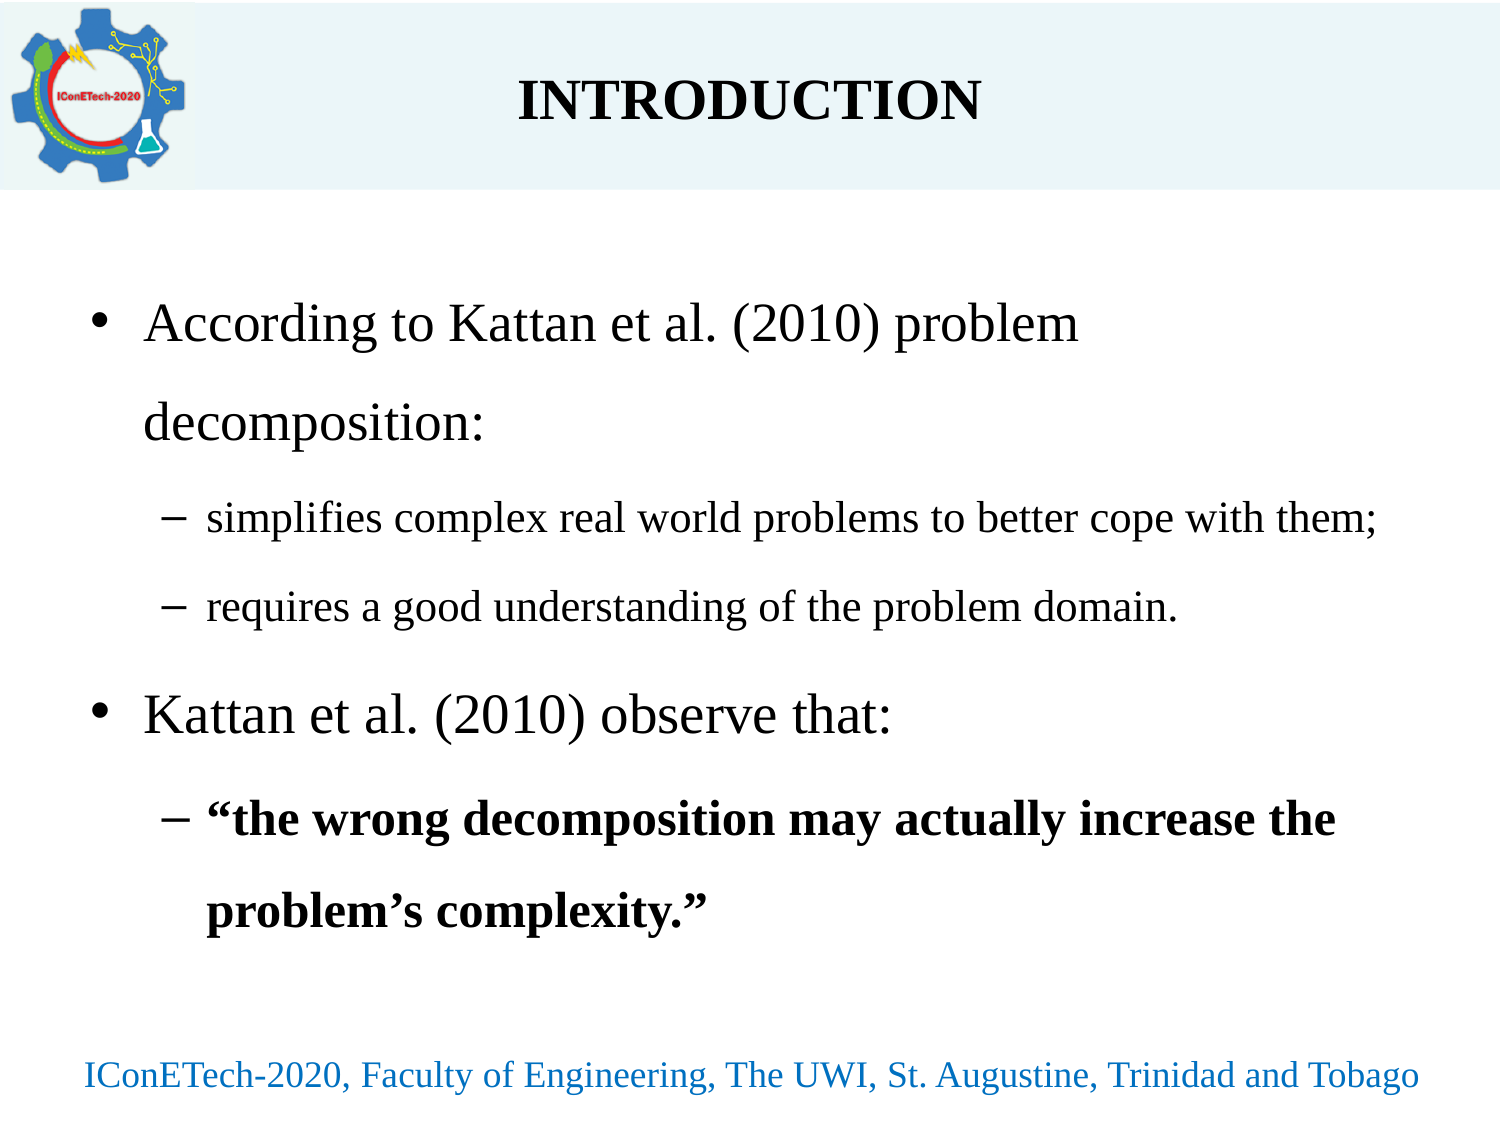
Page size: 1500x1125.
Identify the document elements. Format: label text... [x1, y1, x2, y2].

title INTRODUCTION [196, 2, 1500, 190]
picture [4, 2, 196, 190]
list According to Kattan et al. (2010) problem decomposition: simplifies complex real world problems to better cope with them; requires a good understanding of the problem domain. Kattan et al. (2010) observe that: “the wrong decomposition may actually increase the problem’s complexity.” [75, 189, 1425, 1005]
footer IConETech-2020, Faculty of Engineering, The UWI, St. Augustine, Trinidad and Tobago [4, 1042, 1500, 1103]
